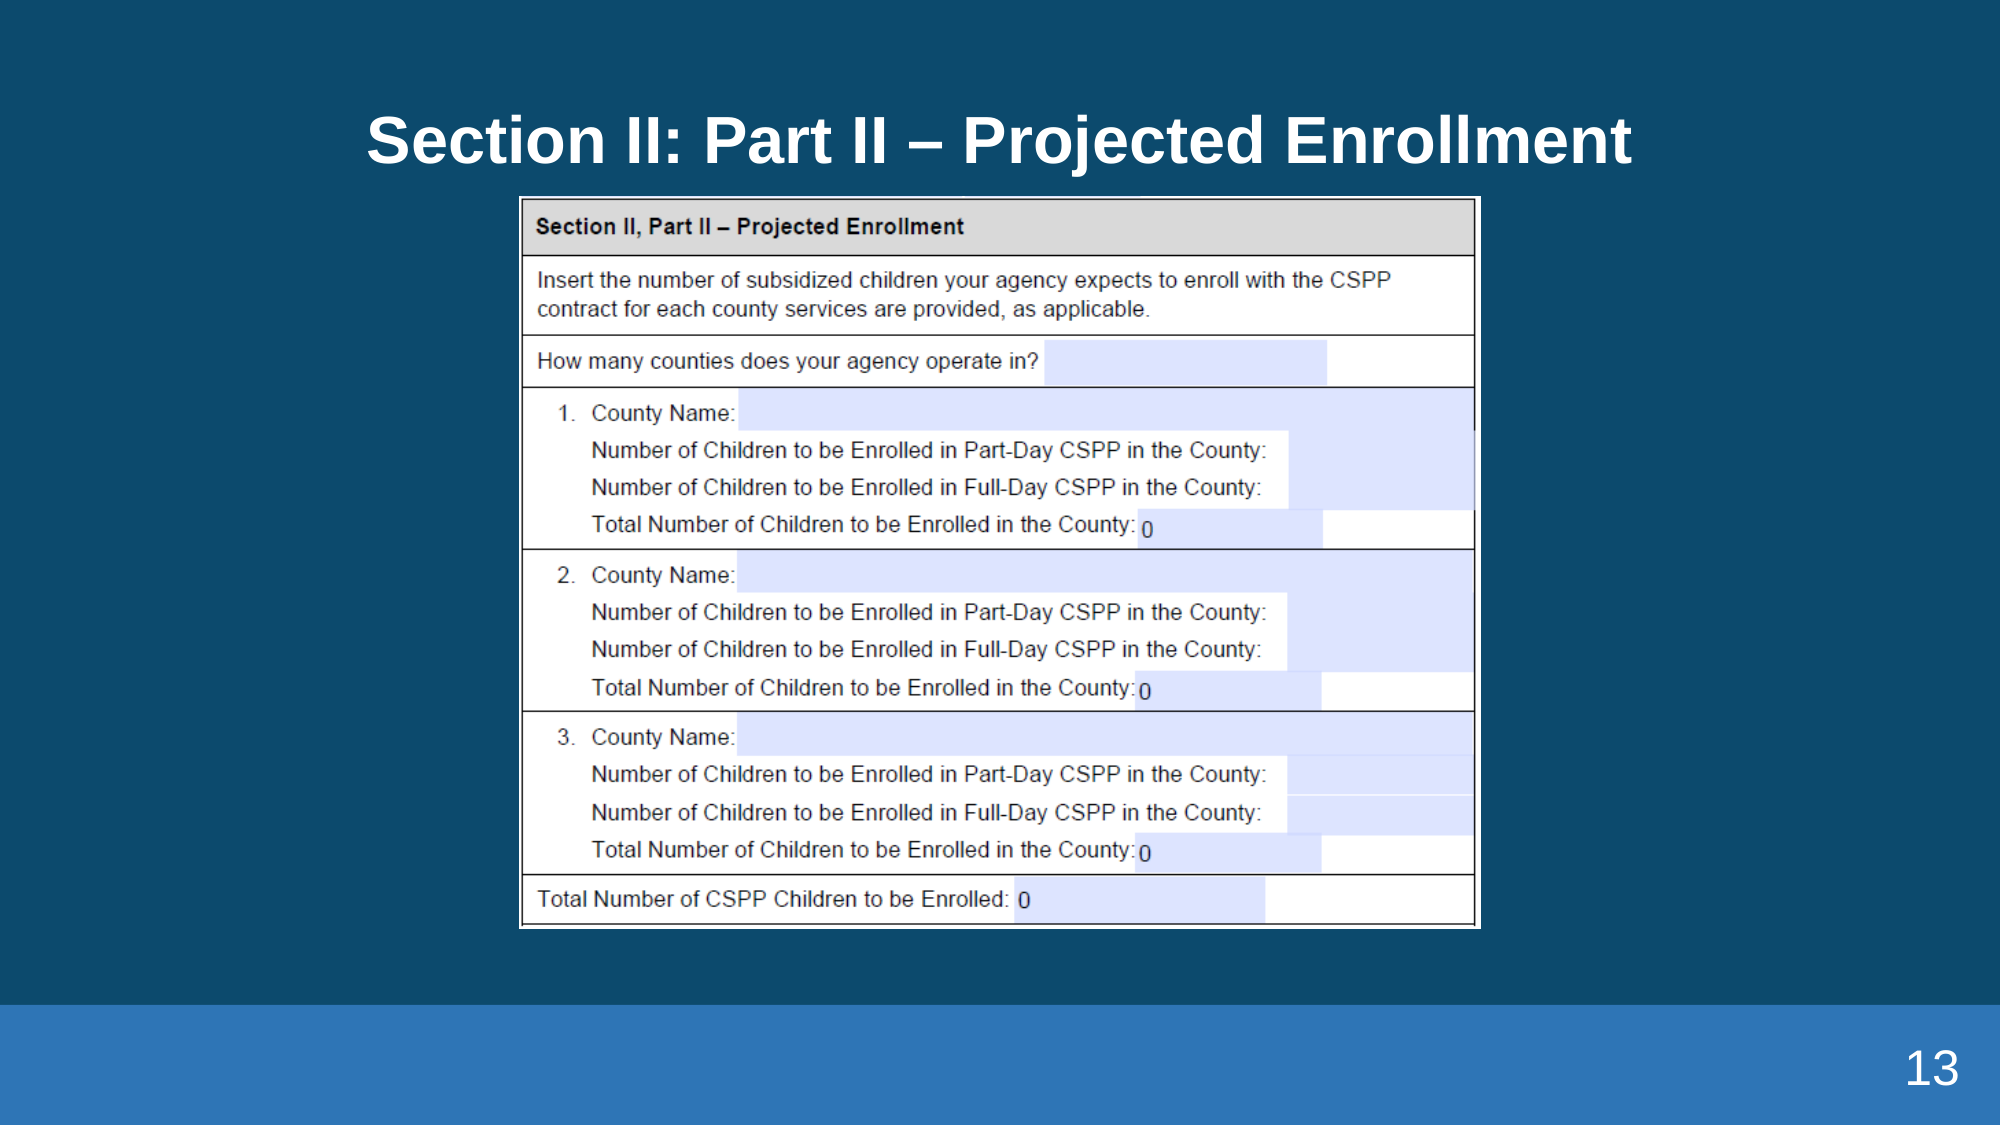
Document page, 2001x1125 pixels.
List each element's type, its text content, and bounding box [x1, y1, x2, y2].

title Section II: Part II – Projected Enrollment [24, 33, 1975, 251]
slide_number 13 [1524, 1035, 1975, 1095]
picture [519, 196, 1481, 929]
